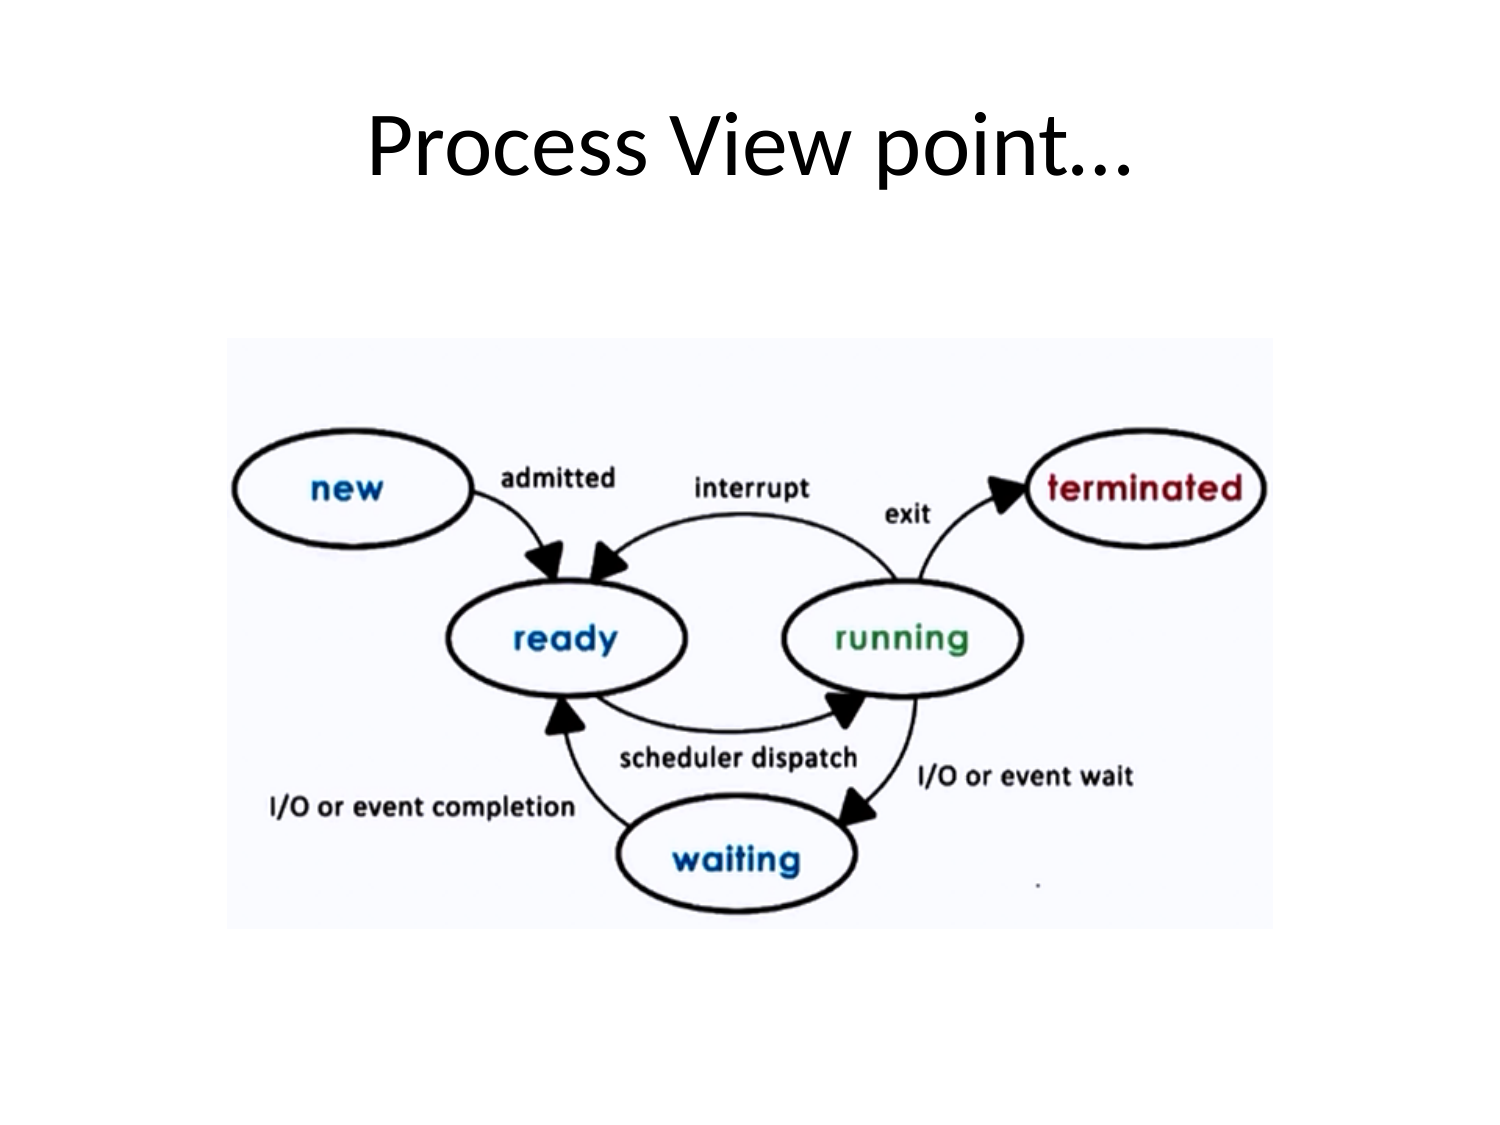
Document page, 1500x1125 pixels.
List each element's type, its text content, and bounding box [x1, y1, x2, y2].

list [226, 338, 1273, 930]
title Process View point… [75, 45, 1425, 233]
